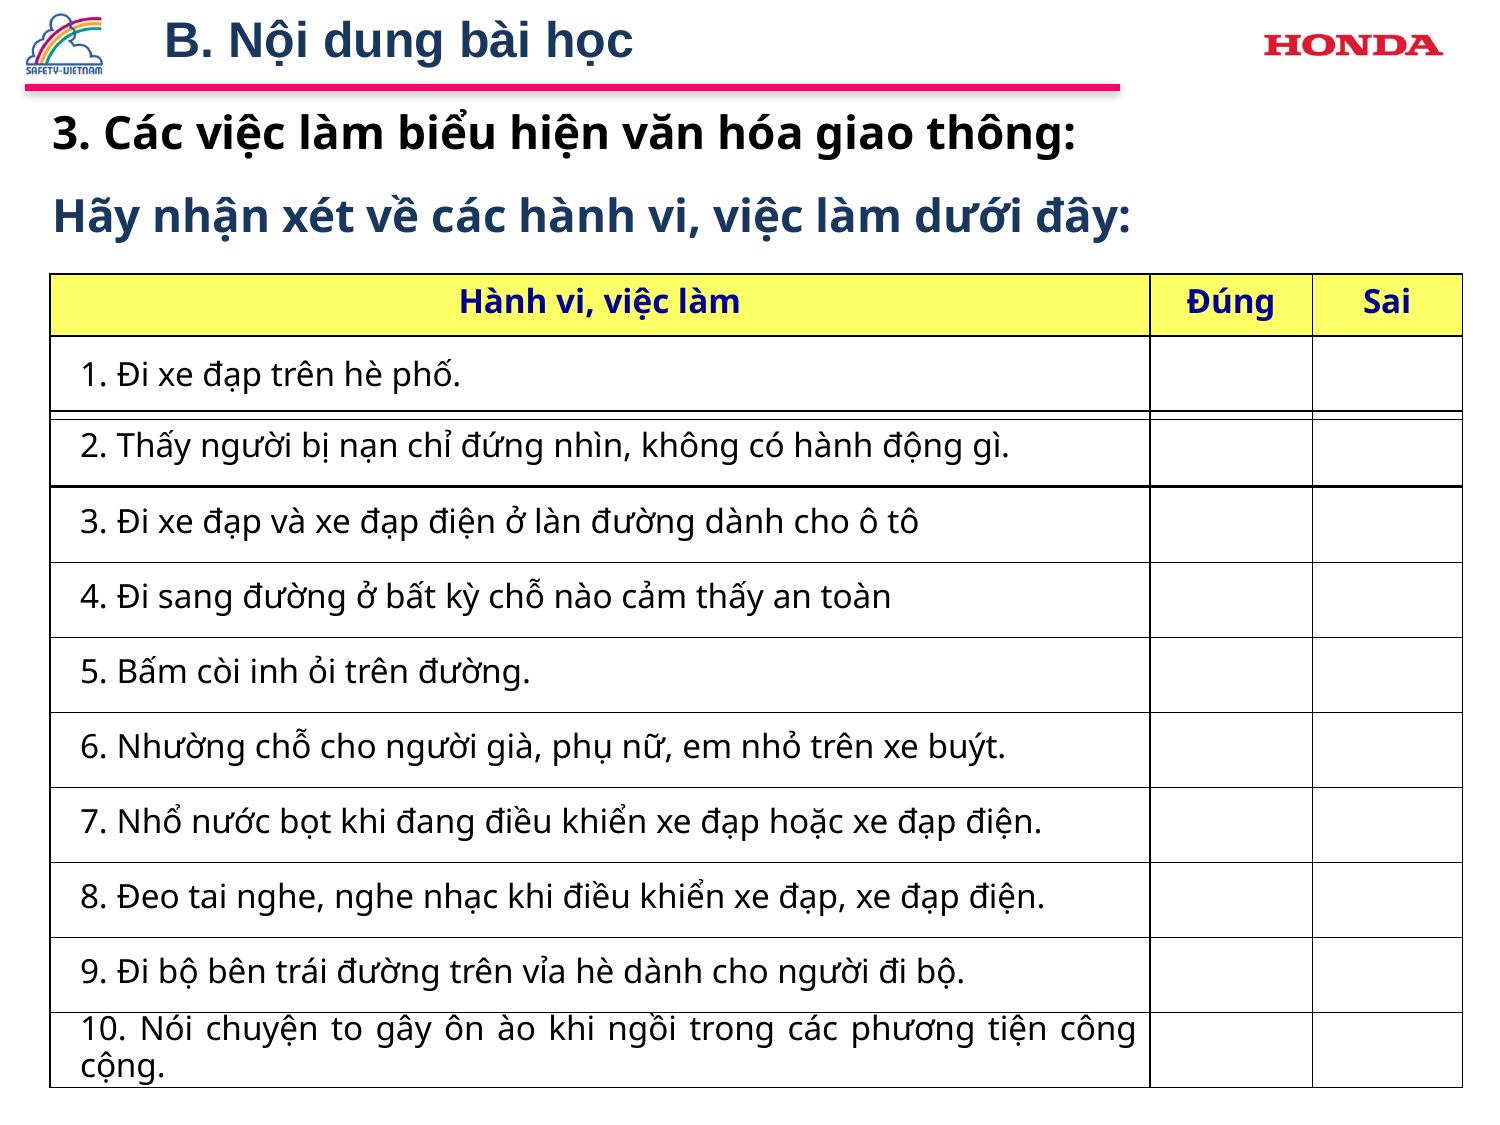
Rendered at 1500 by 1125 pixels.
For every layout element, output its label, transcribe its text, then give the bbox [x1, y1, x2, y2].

table_cell [1151, 337, 1312, 410]
text_box 3. Các việc làm biểu hiện văn hóa giao thông: [37, 99, 1375, 163]
table_header [1313, 412, 1462, 485]
picture [1244, 14, 1463, 75]
table_header [1151, 638, 1312, 712]
table_header [1151, 713, 1312, 787]
table_header [1313, 938, 1462, 1012]
table_header [1151, 938, 1312, 1012]
table_header [1313, 863, 1462, 937]
text_box B. Nội dung bài học [149, 0, 1038, 75]
table_header 2. Thấy người bị nạn chỉ đứng nhìn, không có hành động gì. [51, 412, 1149, 485]
table_header [1313, 788, 1462, 862]
table_header 9. Đi bộ bên trái đường trên vỉa hè dành cho người đi bộ. [51, 938, 1149, 1012]
table_header 5. Bấm còi inh ỏi trên đường. [51, 638, 1149, 712]
table_header [1151, 563, 1312, 637]
table_cell 1. Đi xe đạp trên hè phố. [51, 337, 1149, 410]
table_header Sai [1313, 275, 1462, 335]
table_header [1313, 563, 1462, 637]
table_header 3. Đi xe đạp và xe đạp điện ở làn đường dành cho ô tô [51, 488, 1149, 562]
table_header [1313, 488, 1462, 562]
table_header 8. Đeo tai nghe, nghe nhạc khi điều khiển xe đạp, xe đạp điện. [51, 863, 1149, 937]
table_header [1151, 788, 1312, 862]
table_header [1151, 412, 1312, 485]
table_header [1313, 638, 1462, 712]
table_header 4. Đi sang đường ở bất kỳ chỗ nào cảm thấy an toàn [51, 563, 1149, 637]
text_box Hãy nhận xét về các hành vi, việc làm dưới đây: [37, 179, 1475, 249]
table_header [1151, 1013, 1312, 1087]
table_header [1151, 863, 1312, 937]
table_header [1151, 488, 1312, 562]
table_header 10. Nói chuyện to gây ôn ào khi ngồi trong các phương tiện công cộng. [51, 1013, 1149, 1087]
table_header 6. Nhường chỗ cho người già, phụ nữ, em nhỏ trên xe buýt. [51, 713, 1149, 787]
picture [24, 12, 104, 75]
table_header Đúng [1151, 275, 1312, 335]
table_header 7. Nhổ nước bọt khi đang điều khiển xe đạp hoặc xe đạp điện. [51, 788, 1149, 862]
table_header [1313, 713, 1462, 787]
table_header Hành vi, việc làm [51, 275, 1149, 335]
table_header [1313, 1013, 1462, 1087]
table_cell [1313, 337, 1462, 410]
